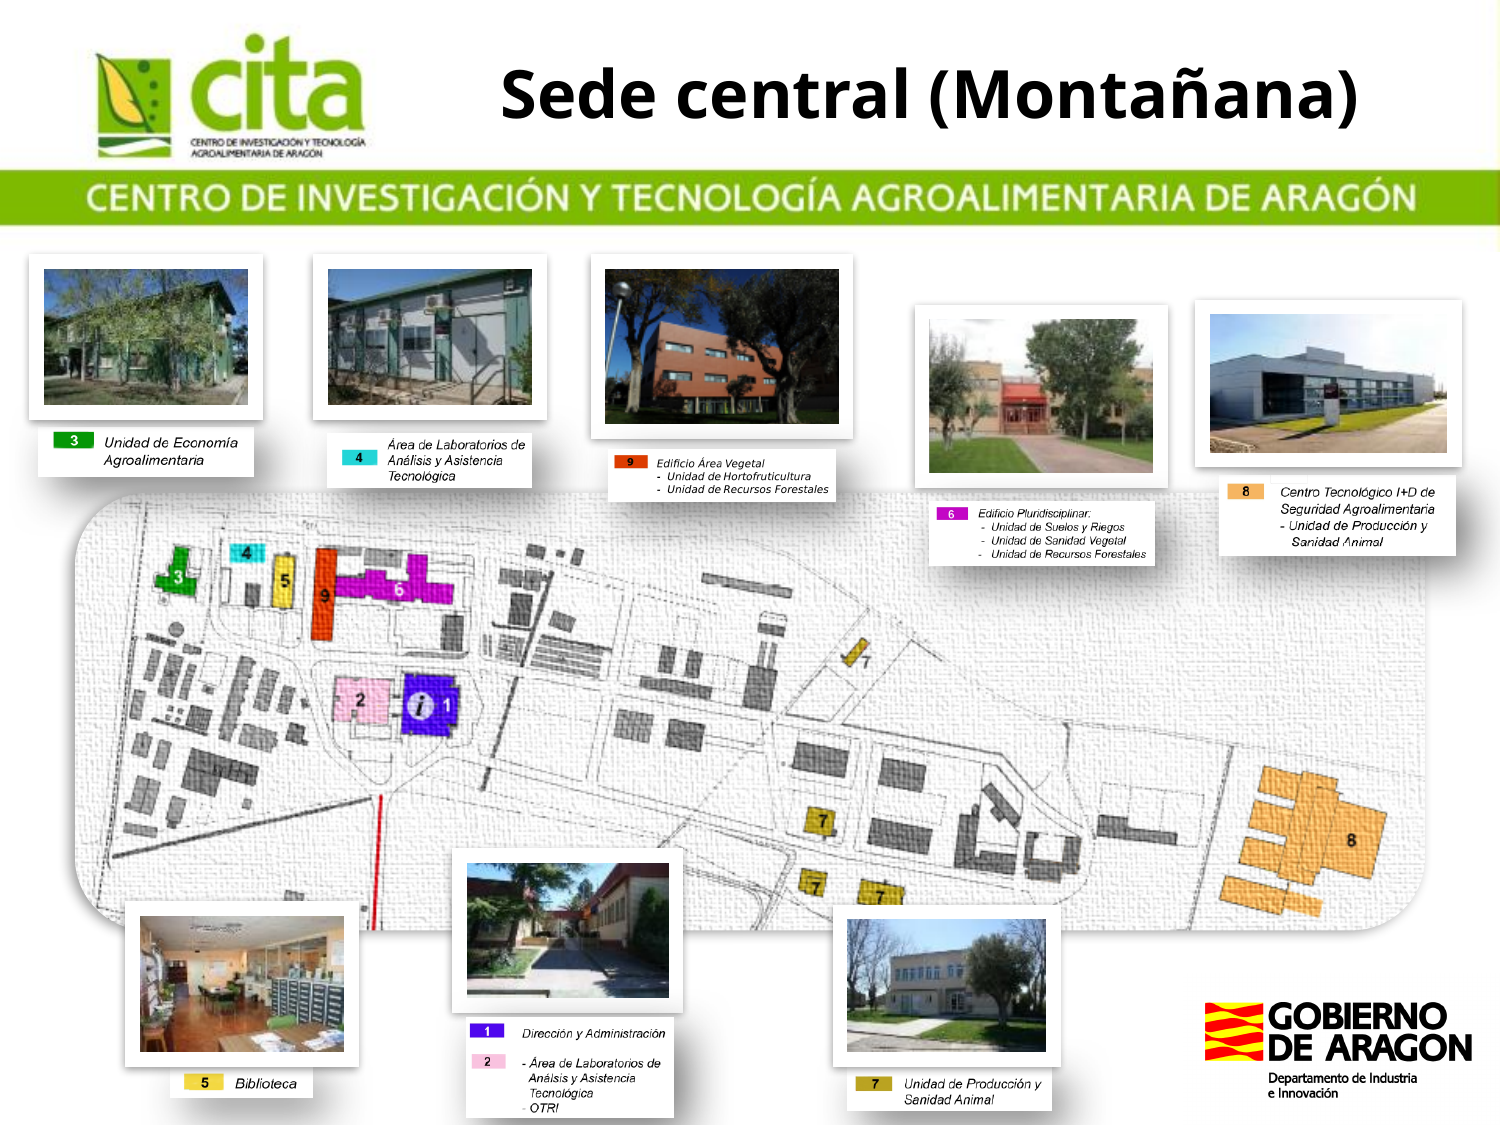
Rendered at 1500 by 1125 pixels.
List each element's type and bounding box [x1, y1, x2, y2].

picture [43, 268, 249, 406]
picture [327, 433, 533, 488]
picture [0, 0, 1500, 252]
picture [170, 1066, 313, 1098]
picture [1183, 973, 1500, 1125]
picture [38, 427, 254, 478]
picture [929, 318, 1154, 474]
picture [466, 1017, 674, 1118]
picture [327, 268, 533, 406]
picture [605, 268, 839, 425]
picture [847, 1066, 1052, 1111]
picture [1209, 314, 1448, 454]
picture [74, 449, 1457, 1053]
